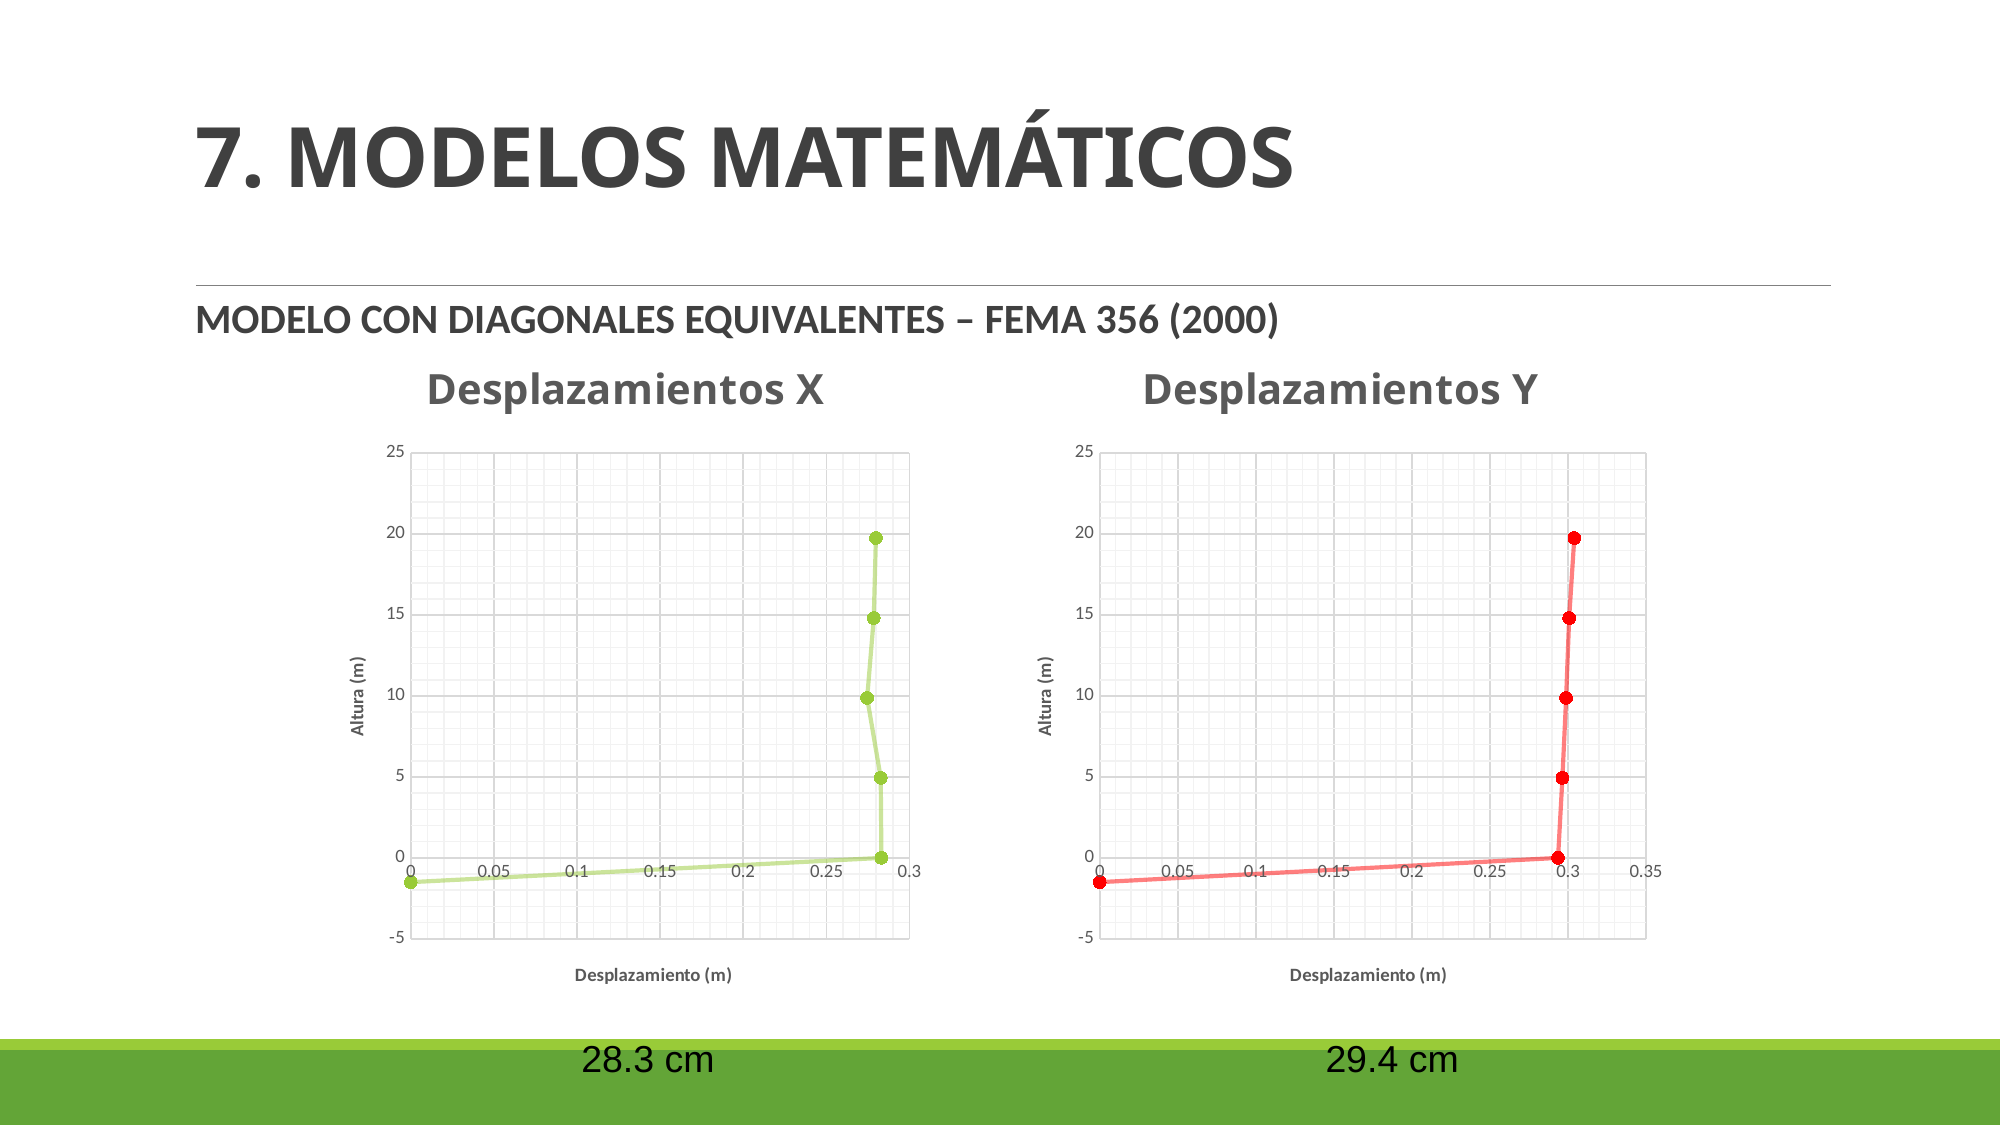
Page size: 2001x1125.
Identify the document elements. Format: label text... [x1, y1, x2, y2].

text_box 28.3 cm [566, 1027, 730, 1088]
list MODELO CON DIAGONALES EQUIVALENTES – FEMA 356 (2000) [180, 284, 1830, 945]
chart [1004, 324, 1677, 1018]
chart [316, 324, 935, 1018]
title 7. MODELOS MATEMÁTICOS [180, 47, 1830, 213]
text_box 29.4 cm [1310, 1027, 1485, 1088]
